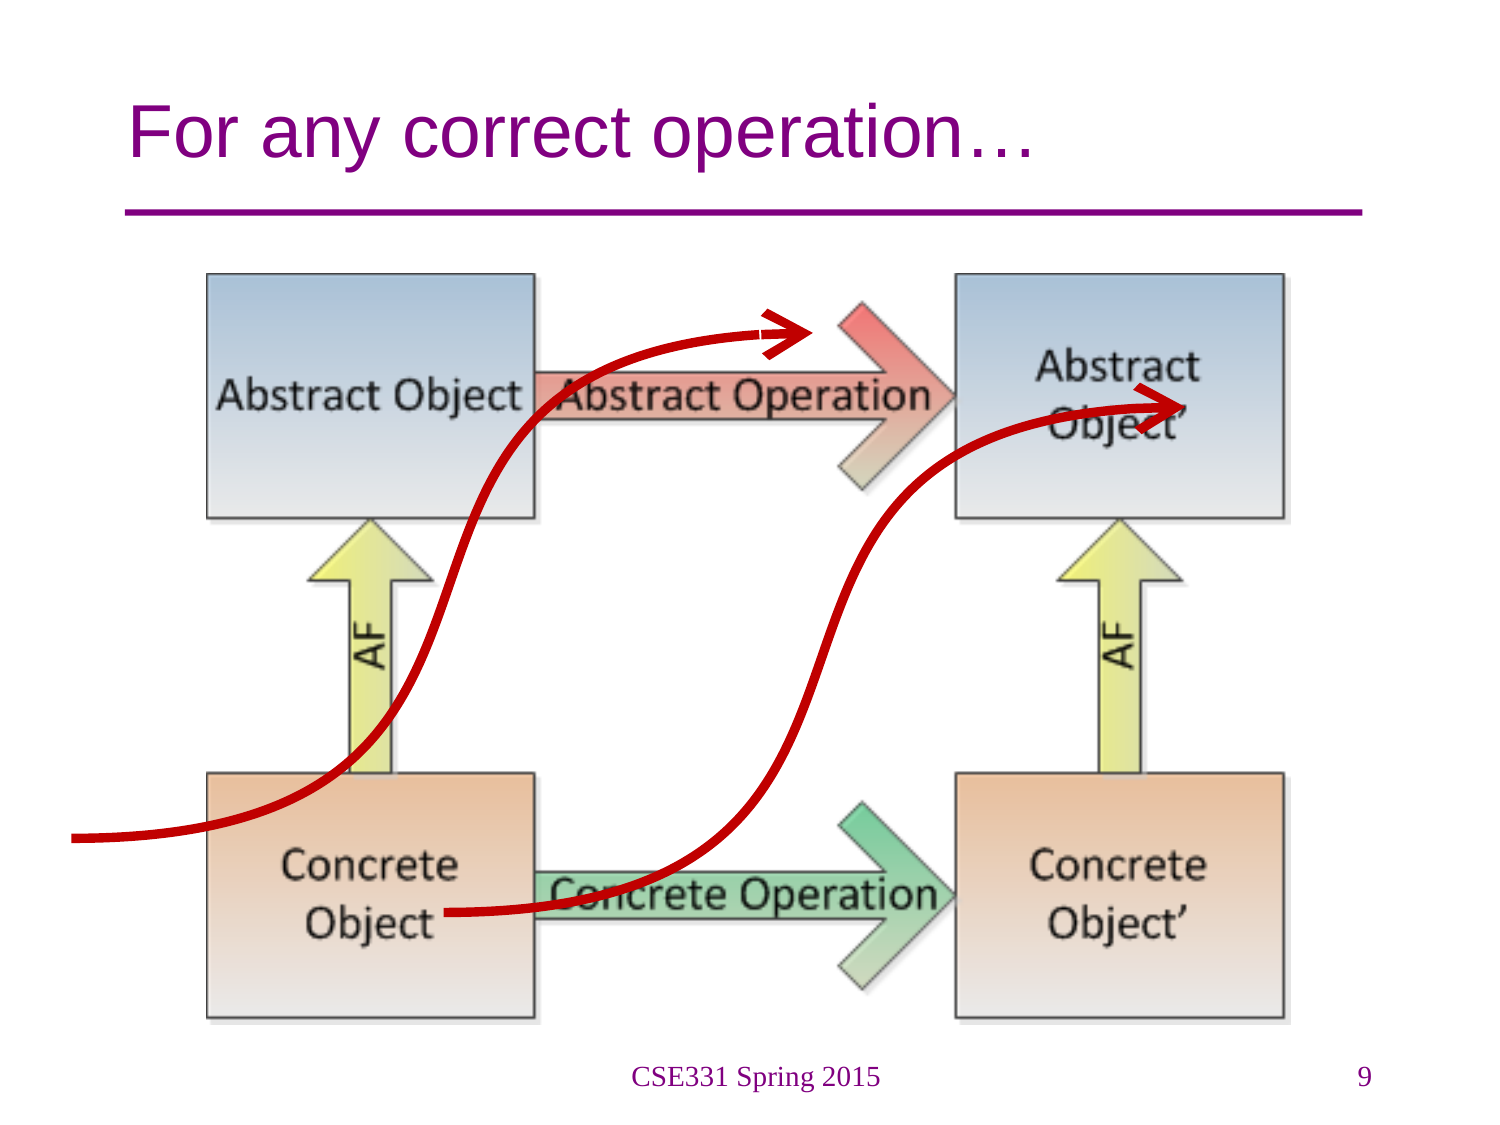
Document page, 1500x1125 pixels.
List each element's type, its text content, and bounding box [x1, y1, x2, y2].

text_box For any correct operation… [112, 75, 1388, 263]
slide_number 9 [1074, 1049, 1388, 1125]
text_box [443, 406, 1186, 913]
footer CSE331 Spring 2015 [474, 1049, 1038, 1125]
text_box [71, 332, 814, 839]
picture [206, 273, 1292, 1026]
